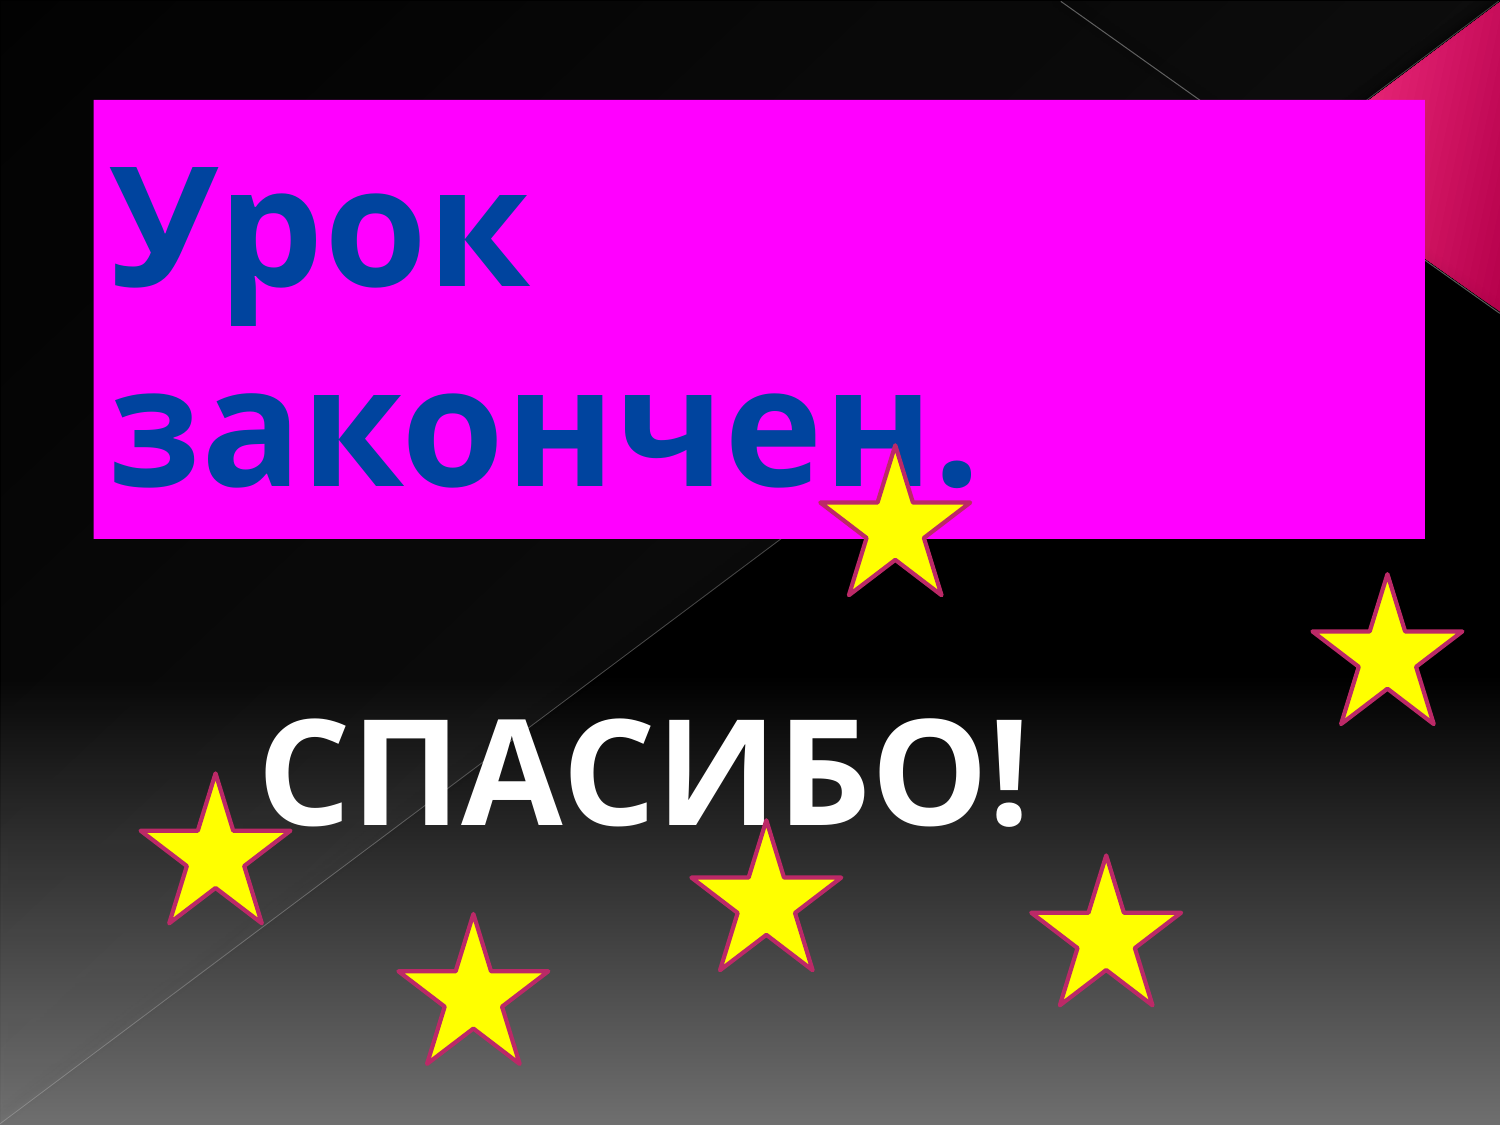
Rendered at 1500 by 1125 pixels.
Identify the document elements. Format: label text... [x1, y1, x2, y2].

text_box [138, 771, 293, 926]
text_box [396, 911, 551, 1066]
text_box [1310, 572, 1465, 726]
text_box [818, 443, 973, 597]
list СПАСИБО! [82, 574, 1437, 868]
text_box [689, 818, 844, 972]
title Урок закончен. [93, 99, 1425, 539]
text_box [1029, 853, 1184, 1008]
